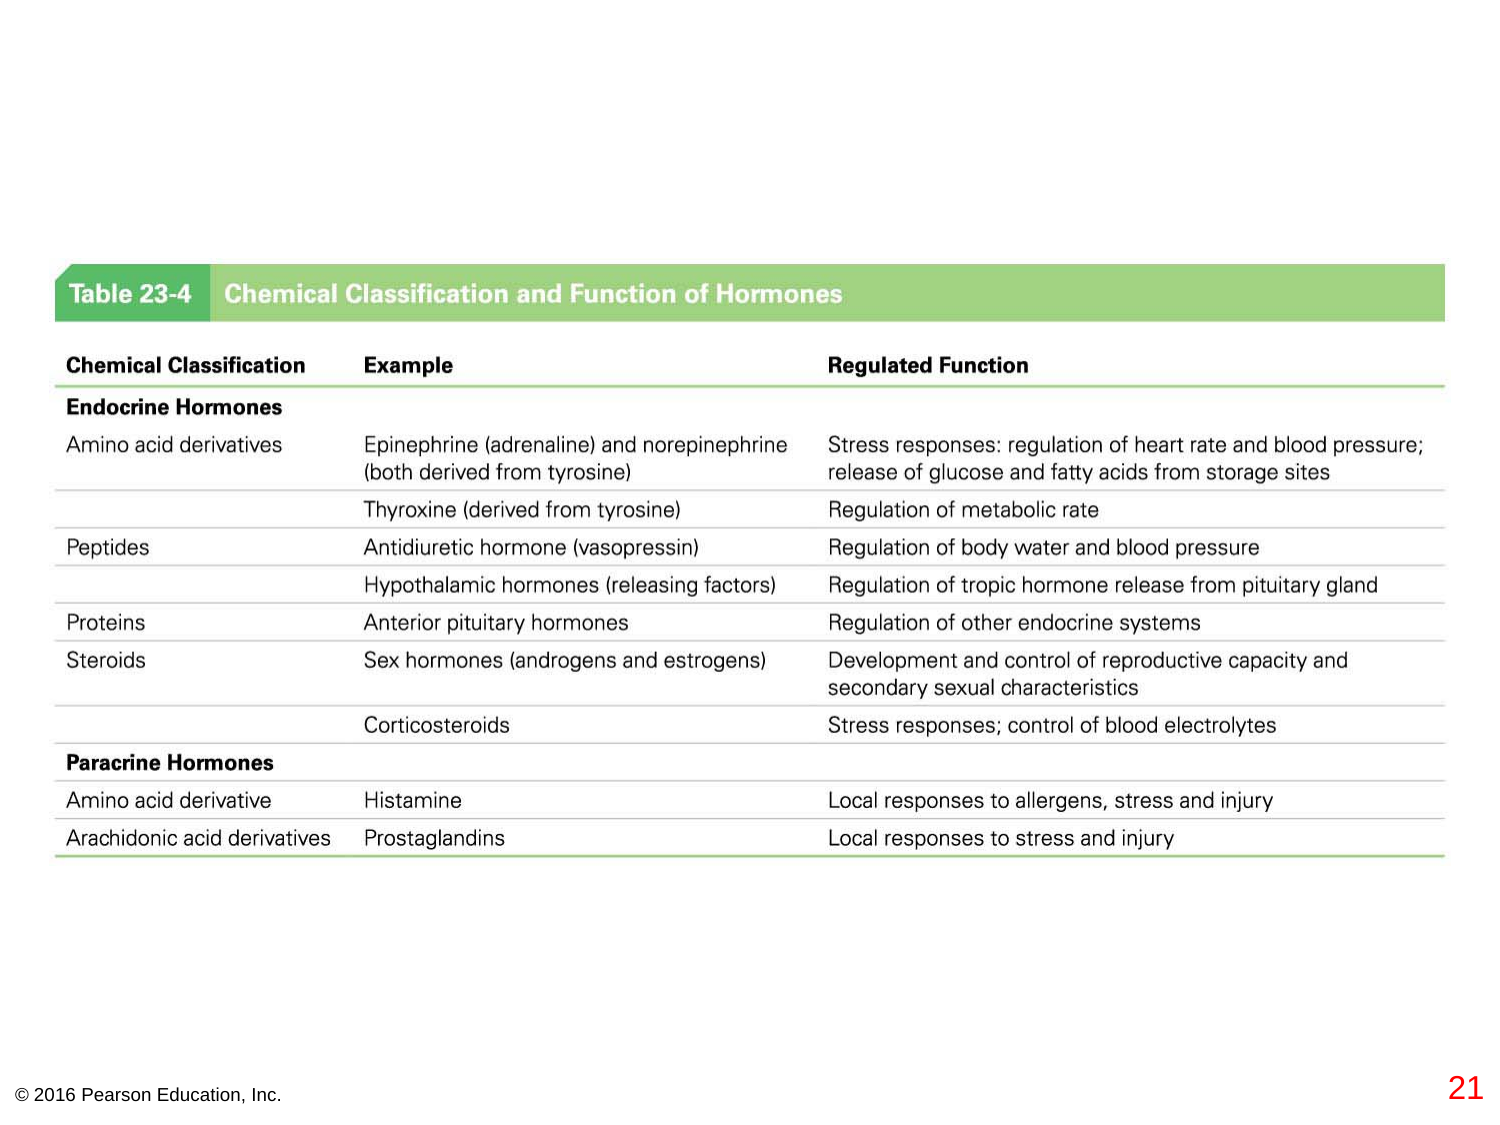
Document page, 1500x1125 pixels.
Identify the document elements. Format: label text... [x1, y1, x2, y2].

picture [48, 258, 1452, 867]
footer © 2016 Pearson Education, Inc. [0, 1063, 507, 1124]
slide_number 21 [1215, 1058, 1500, 1125]
